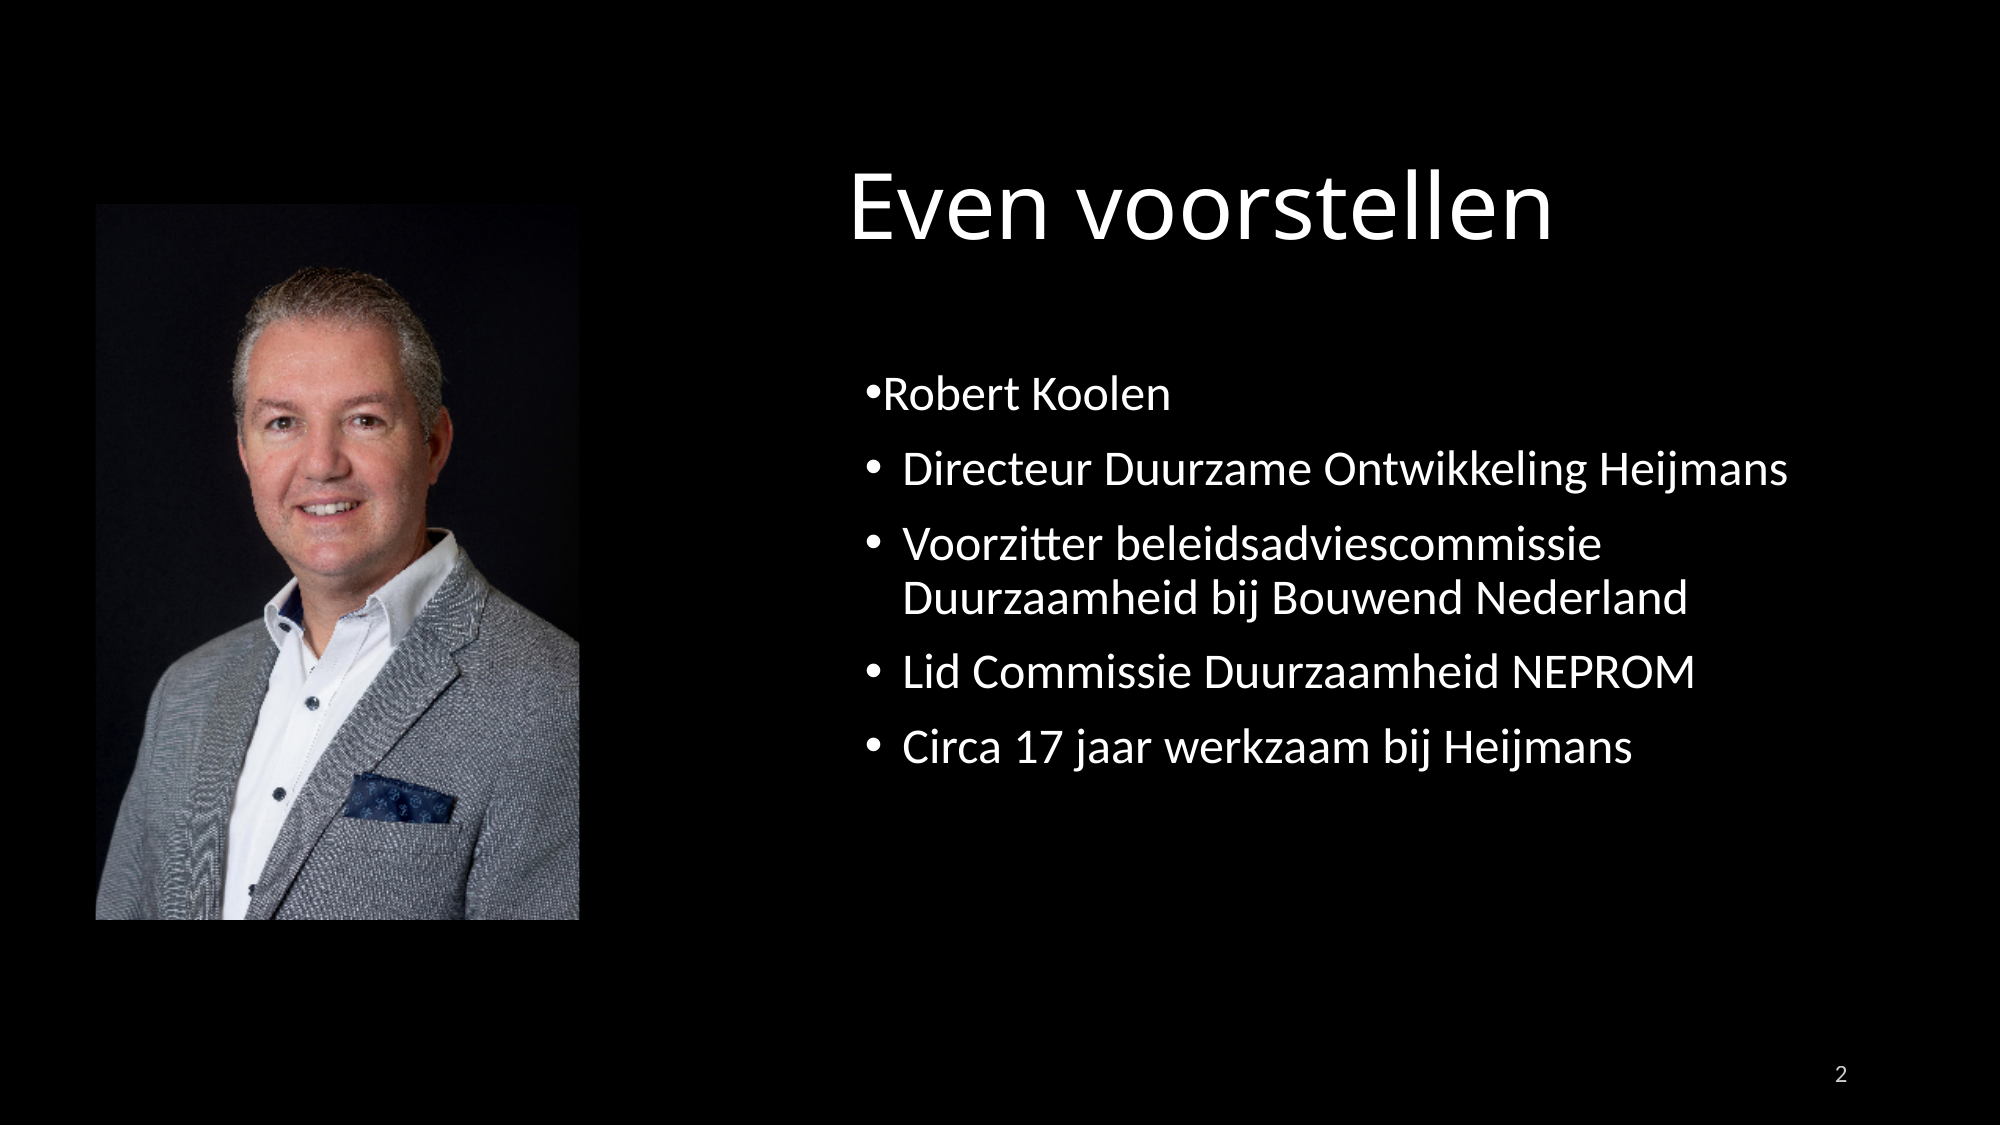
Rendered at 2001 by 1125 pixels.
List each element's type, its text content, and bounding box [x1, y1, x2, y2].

title Even voorstellen [831, 59, 1845, 360]
picture [95, 204, 580, 920]
list Robert Koolen Directeur Duurzame Ontwikkeling Heijmans Voorzitter beleidsadviescommissie Duurzaamheid bij Bouwend Nederland Lid Commissie Duurzaamheid NEPROM Circa 17 jaar werkzaam bij Heijmans [849, 359, 1863, 993]
slide_number 2 [1664, 1042, 1863, 1103]
